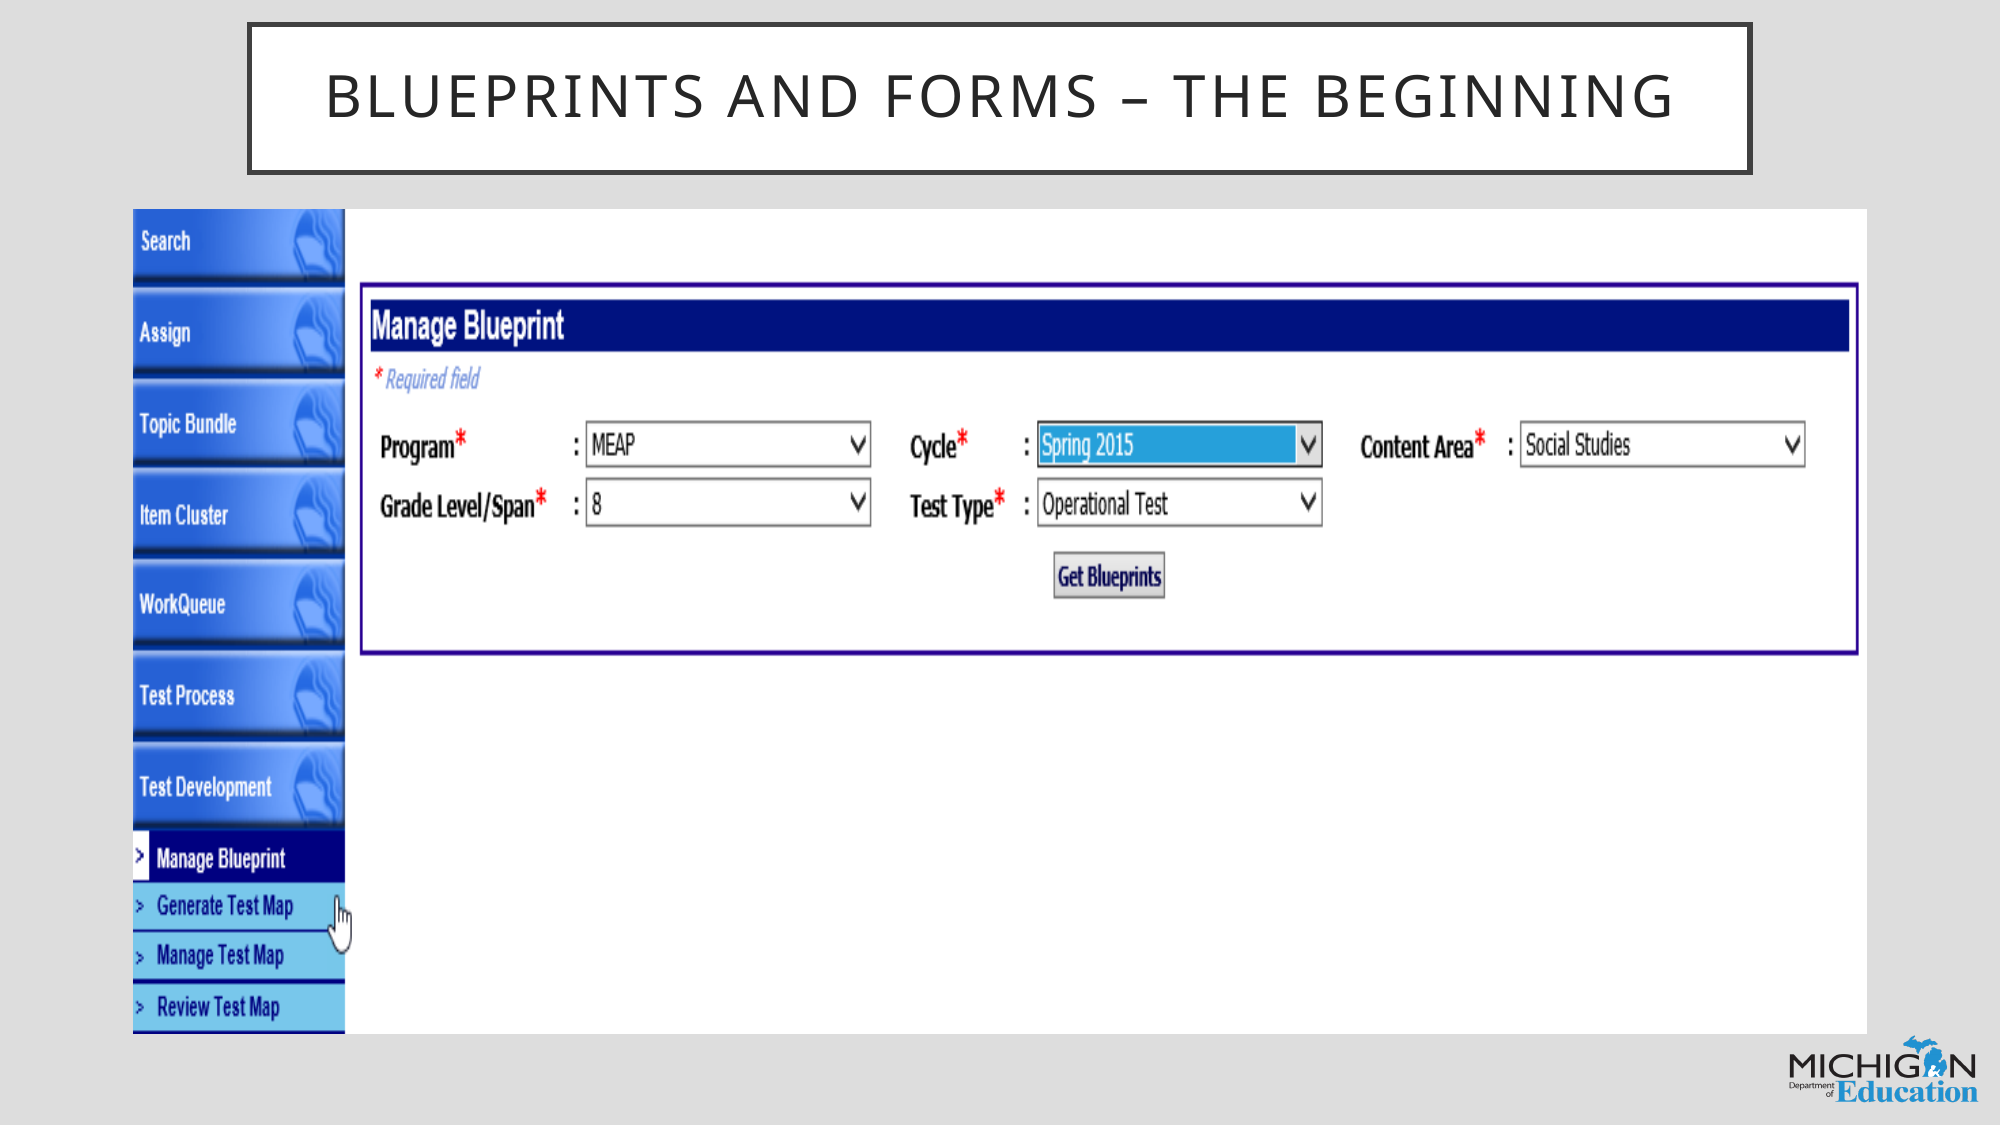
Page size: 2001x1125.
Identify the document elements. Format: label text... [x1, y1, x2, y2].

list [133, 209, 1867, 1034]
picture [1787, 1033, 1979, 1103]
title Blueprints and Forms – The beginning [247, 22, 1753, 175]
